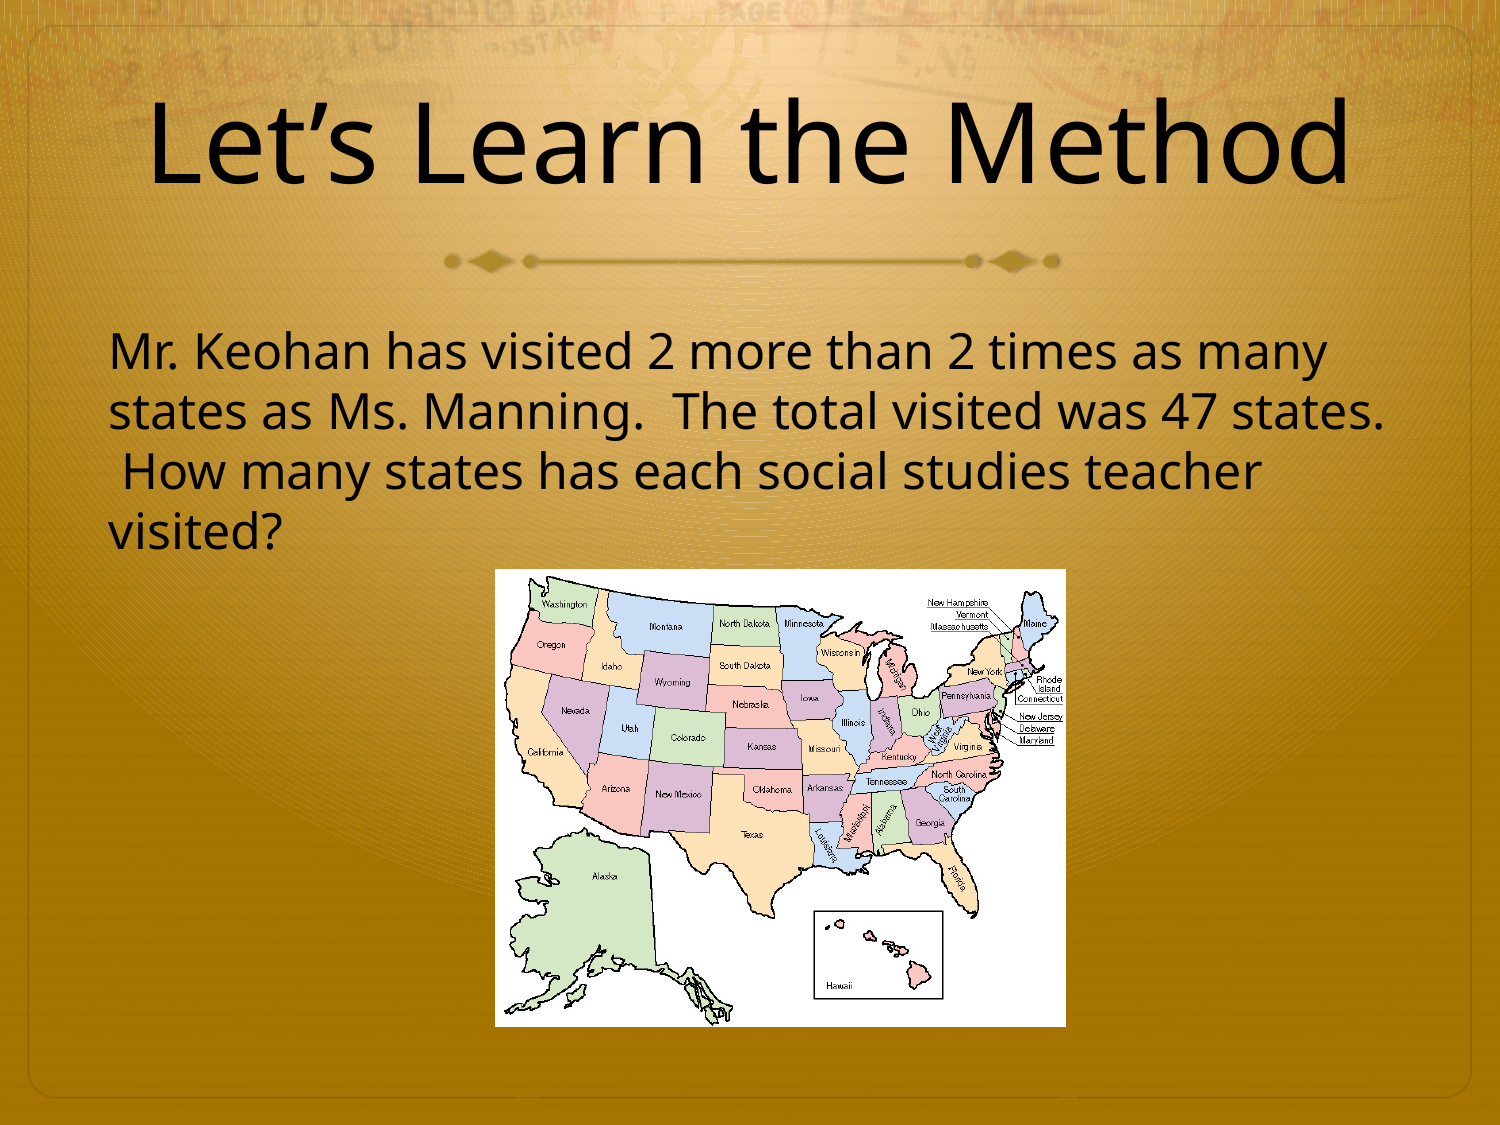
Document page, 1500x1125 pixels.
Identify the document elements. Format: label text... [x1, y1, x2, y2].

title Let’s Learn the Method [93, 45, 1407, 233]
list Mr. Keohan has visited 2 more than 2 times as many states as Ms. Manning. The total visited was 47 states. How many states has each social studies teacher visited? [93, 312, 1407, 988]
picture [0, 0, 1500, 1125]
